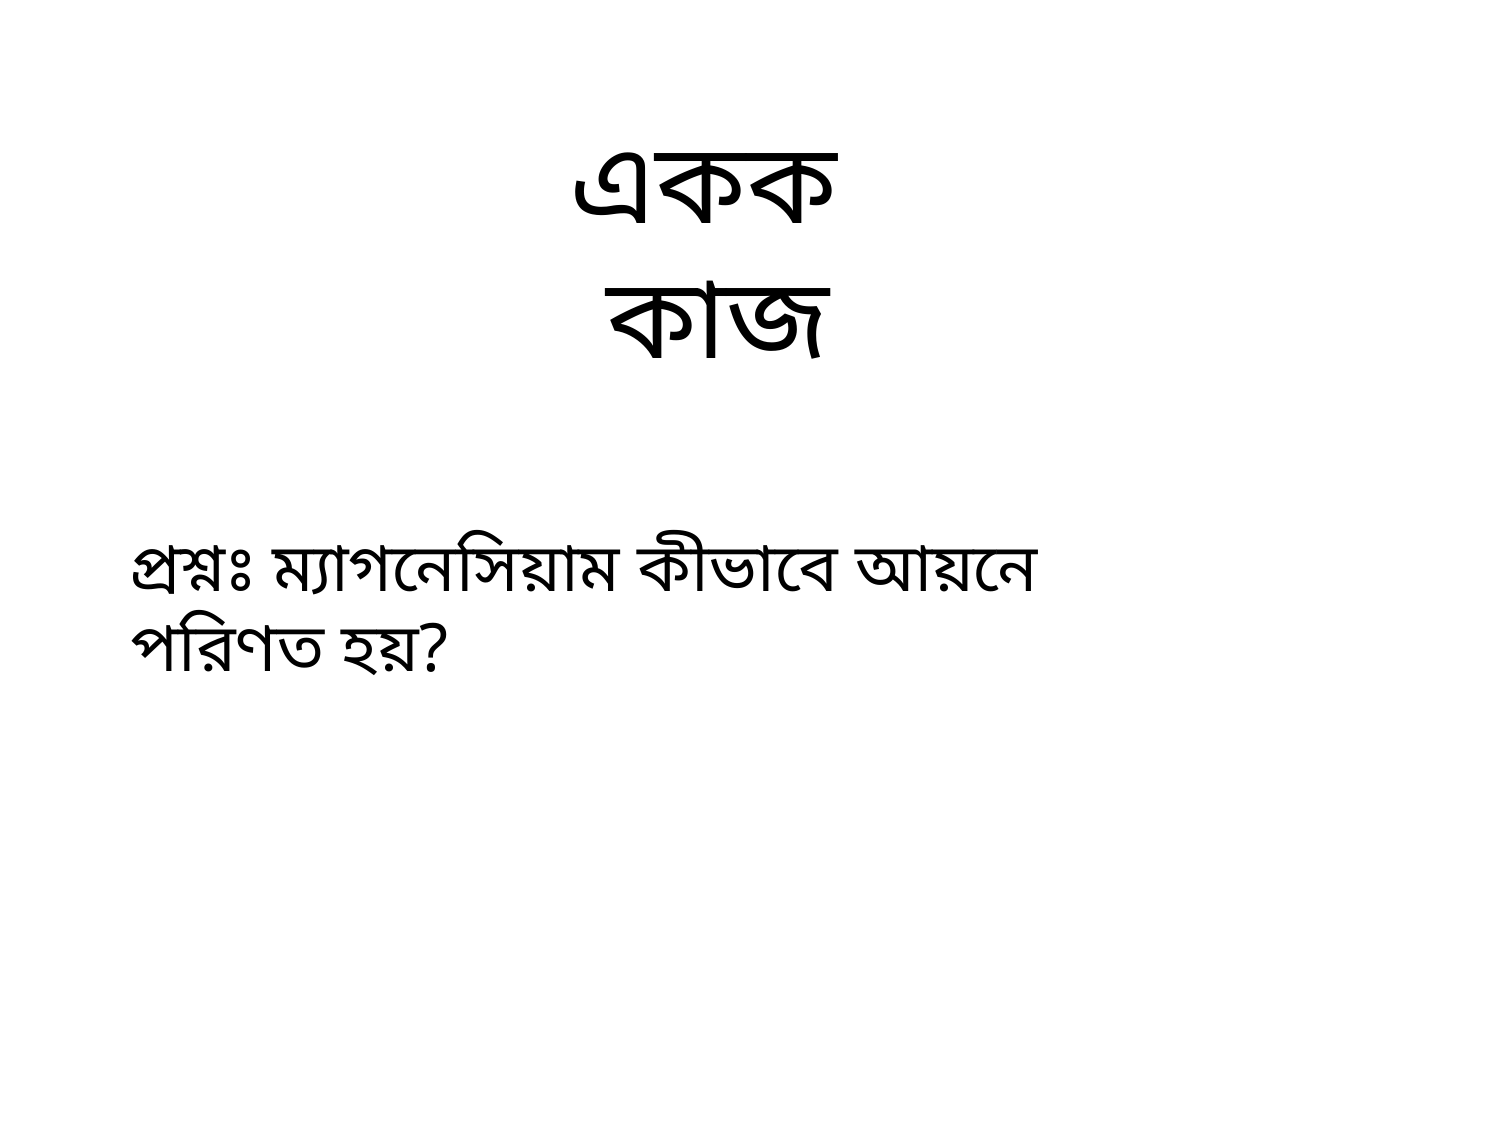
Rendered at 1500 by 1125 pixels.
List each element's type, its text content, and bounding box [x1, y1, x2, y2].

text_box একক কাজ [438, 103, 998, 389]
text_box প্রশ্নঃ ম্যাগনেসিয়াম কীভাবে আয়নে পরিণত হয়? [115, 517, 1230, 693]
